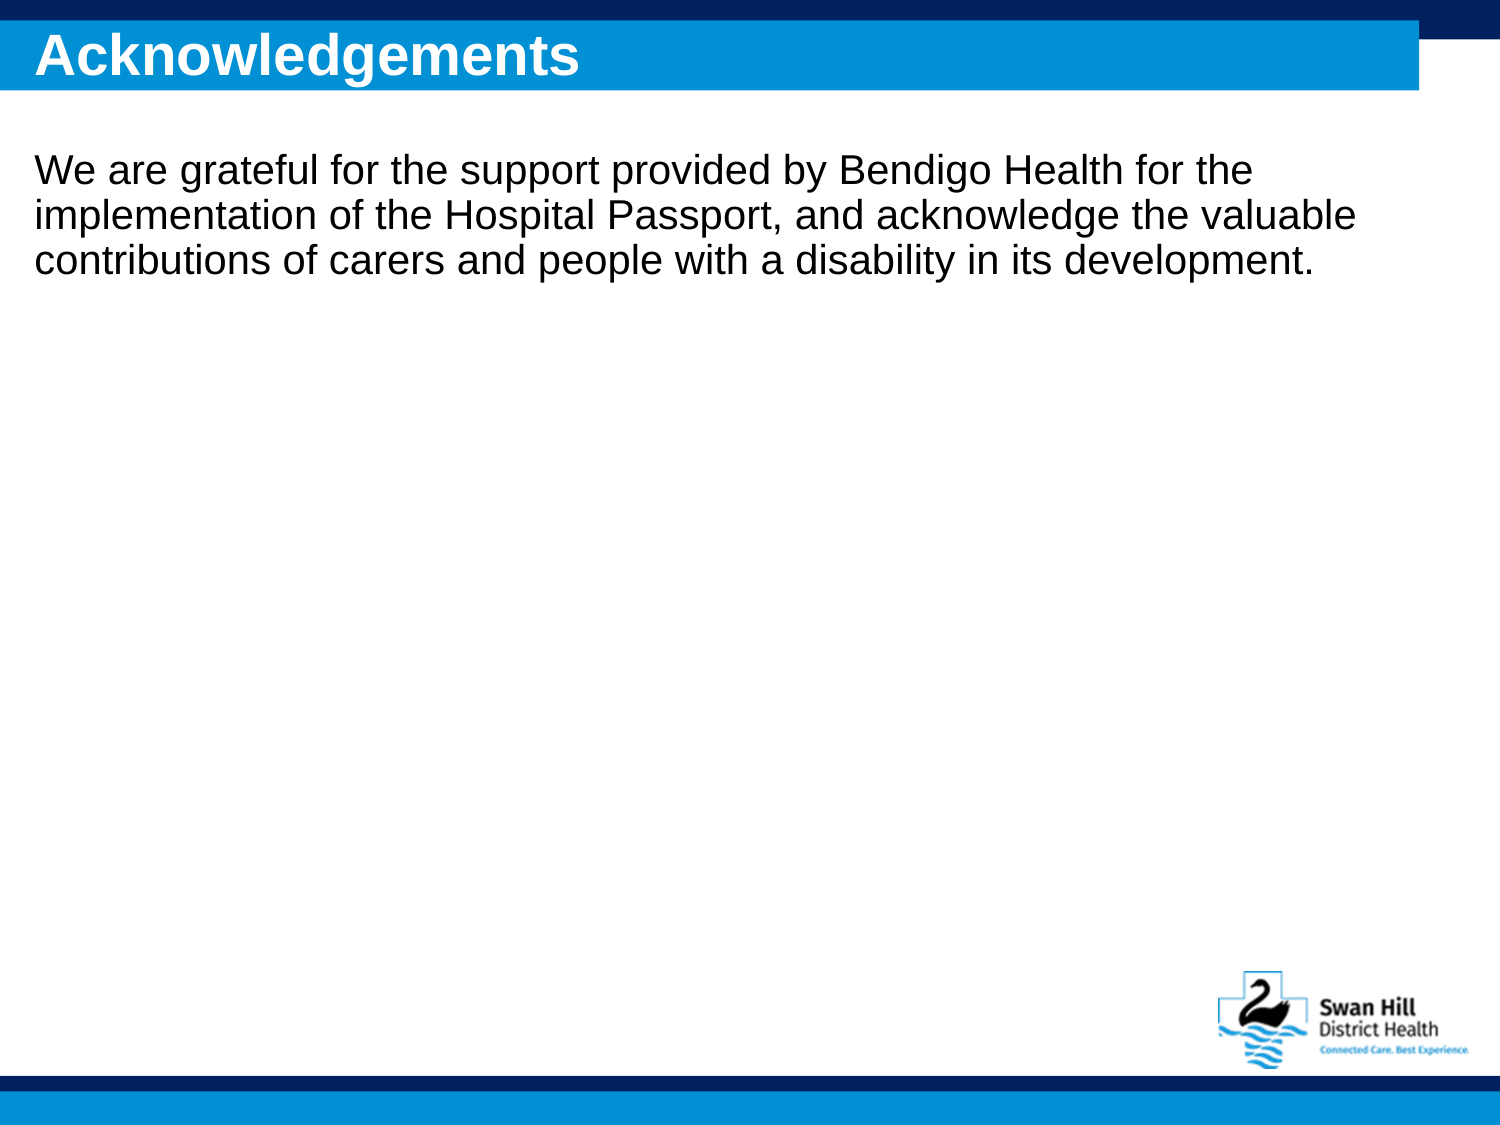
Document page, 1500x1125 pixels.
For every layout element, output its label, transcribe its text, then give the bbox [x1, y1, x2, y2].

title Acknowledgements [19, 20, 1420, 96]
list We are grateful for the support provided by Bendigo Health for the implementation of the Hospital Passport, and acknowledge the valuable contributions of carers and people with a disability in its development. [19, 141, 1420, 472]
picture [1218, 971, 1469, 1069]
